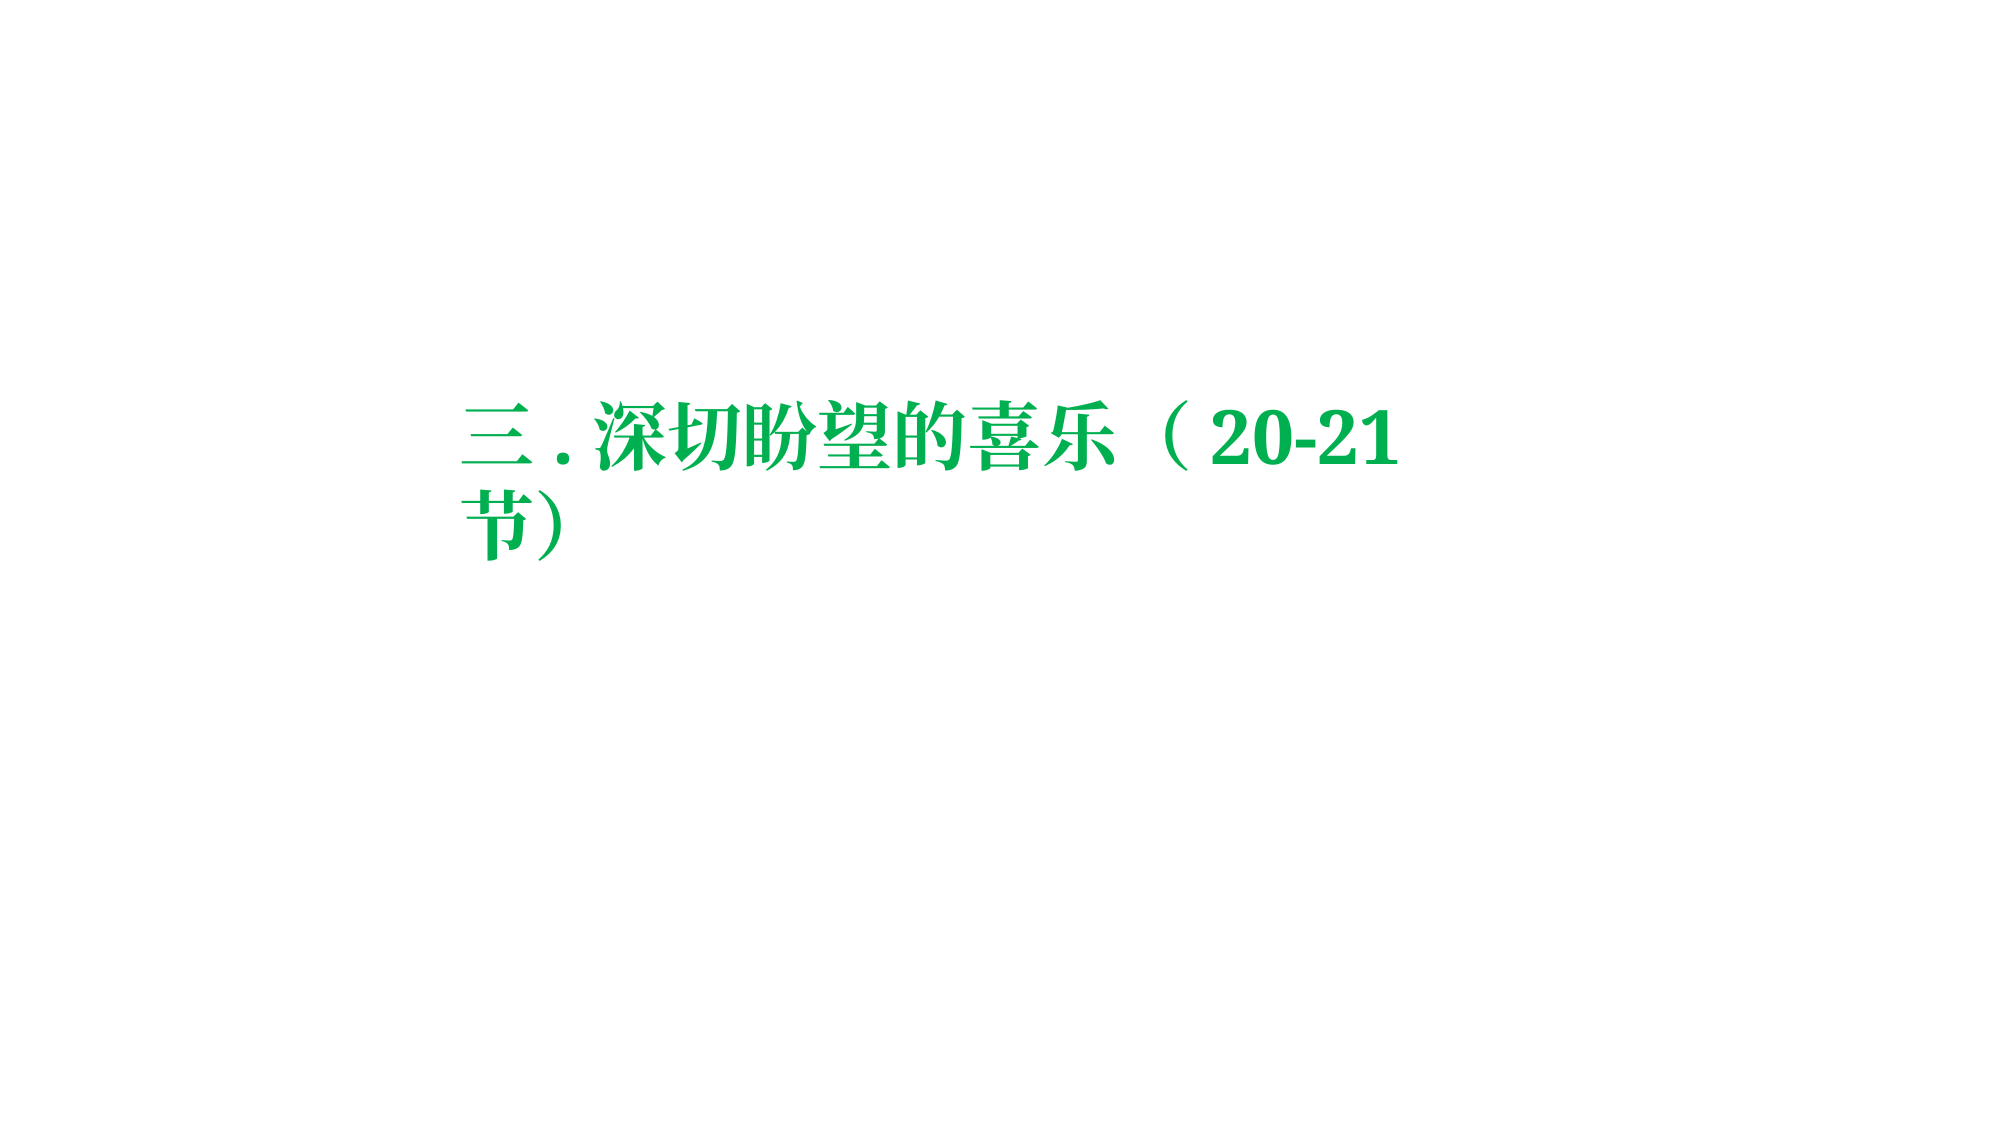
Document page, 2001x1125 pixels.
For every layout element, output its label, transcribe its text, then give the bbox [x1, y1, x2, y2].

text_box 三.深切盼望的喜乐（20-21节） [444, 382, 1560, 578]
